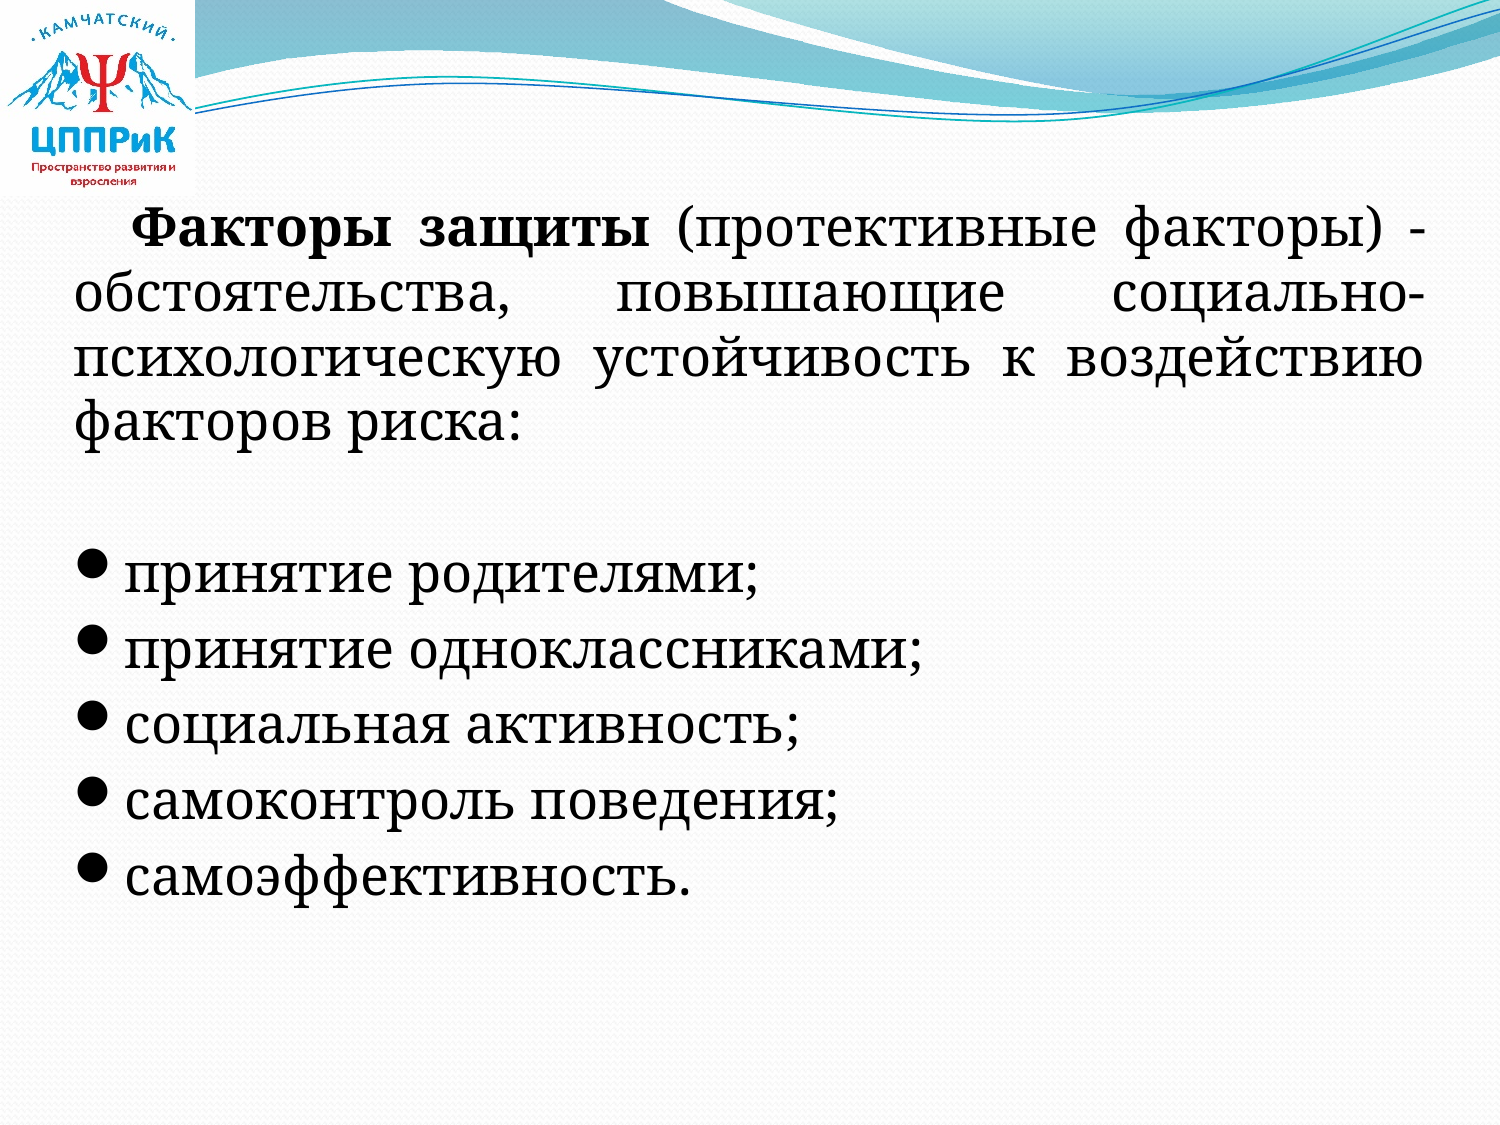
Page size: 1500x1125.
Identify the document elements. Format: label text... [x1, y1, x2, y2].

list Факторы защиты (протективные факторы) - обстоятельства, повышающие социально-психологическую устойчивость к воздействию факторов риска: принятие родителями; принятие одноклассниками; социальная активность; самоконтроль поведения; самоэффективность. [58, 184, 1442, 1043]
picture [0, 0, 196, 196]
